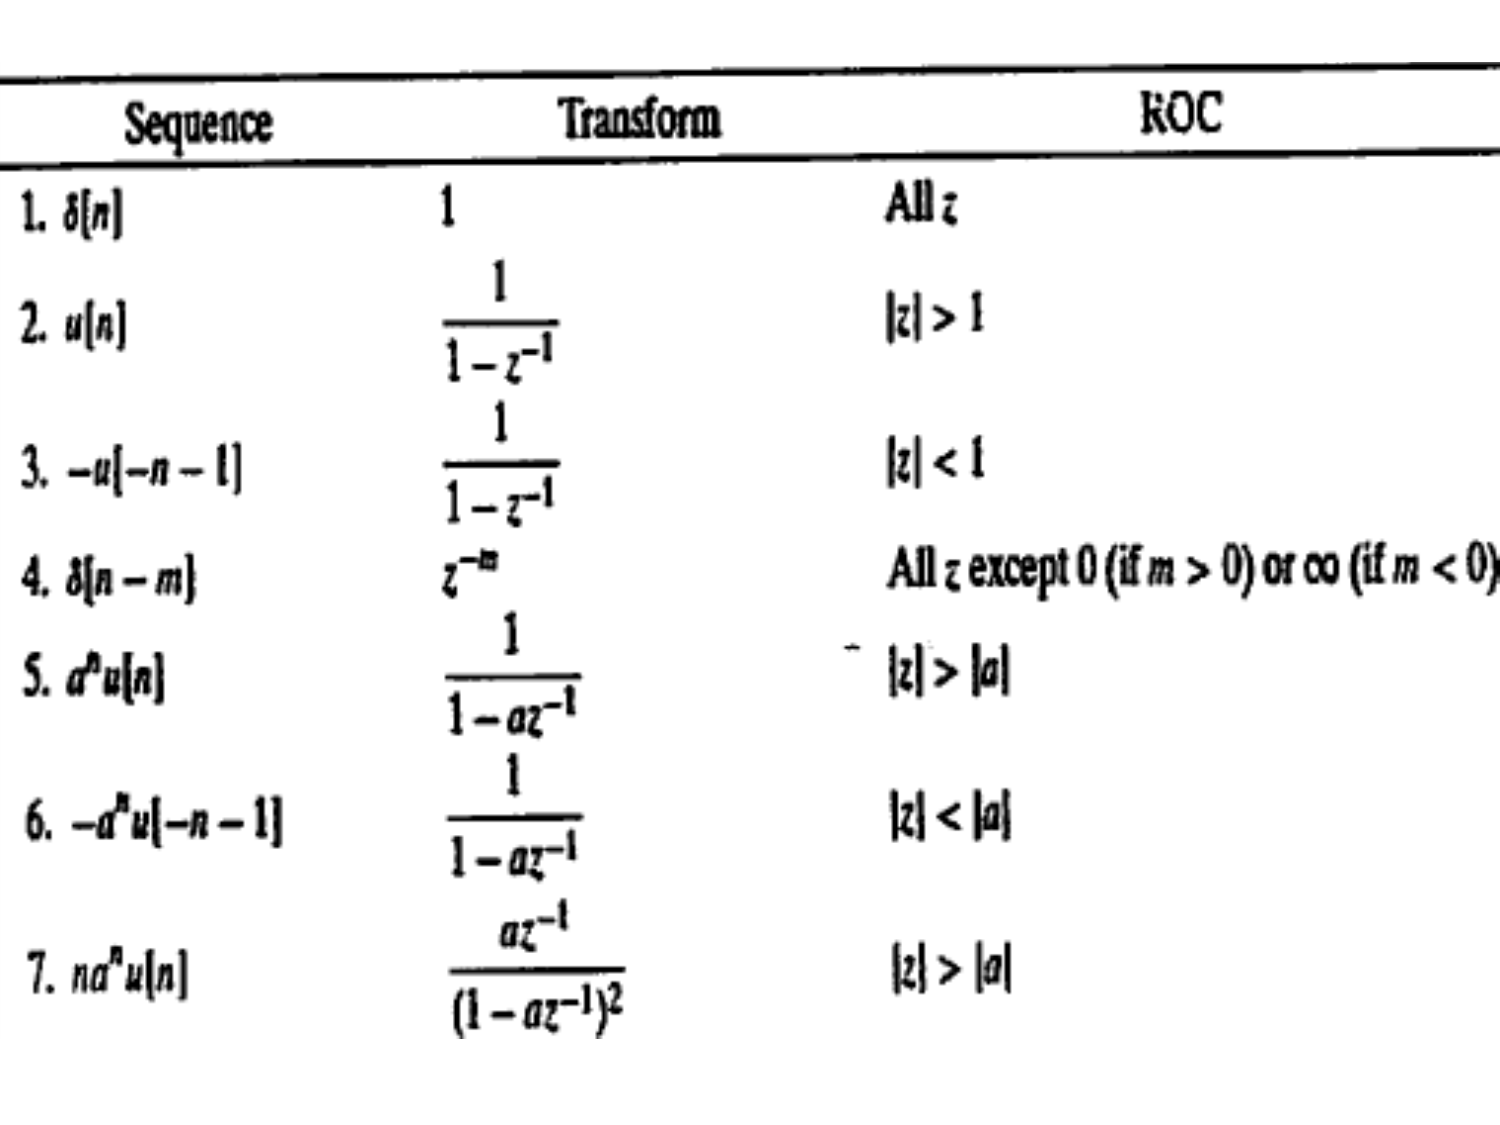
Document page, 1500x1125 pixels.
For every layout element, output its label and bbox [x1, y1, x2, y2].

text_box [0, 62, 1500, 1039]
